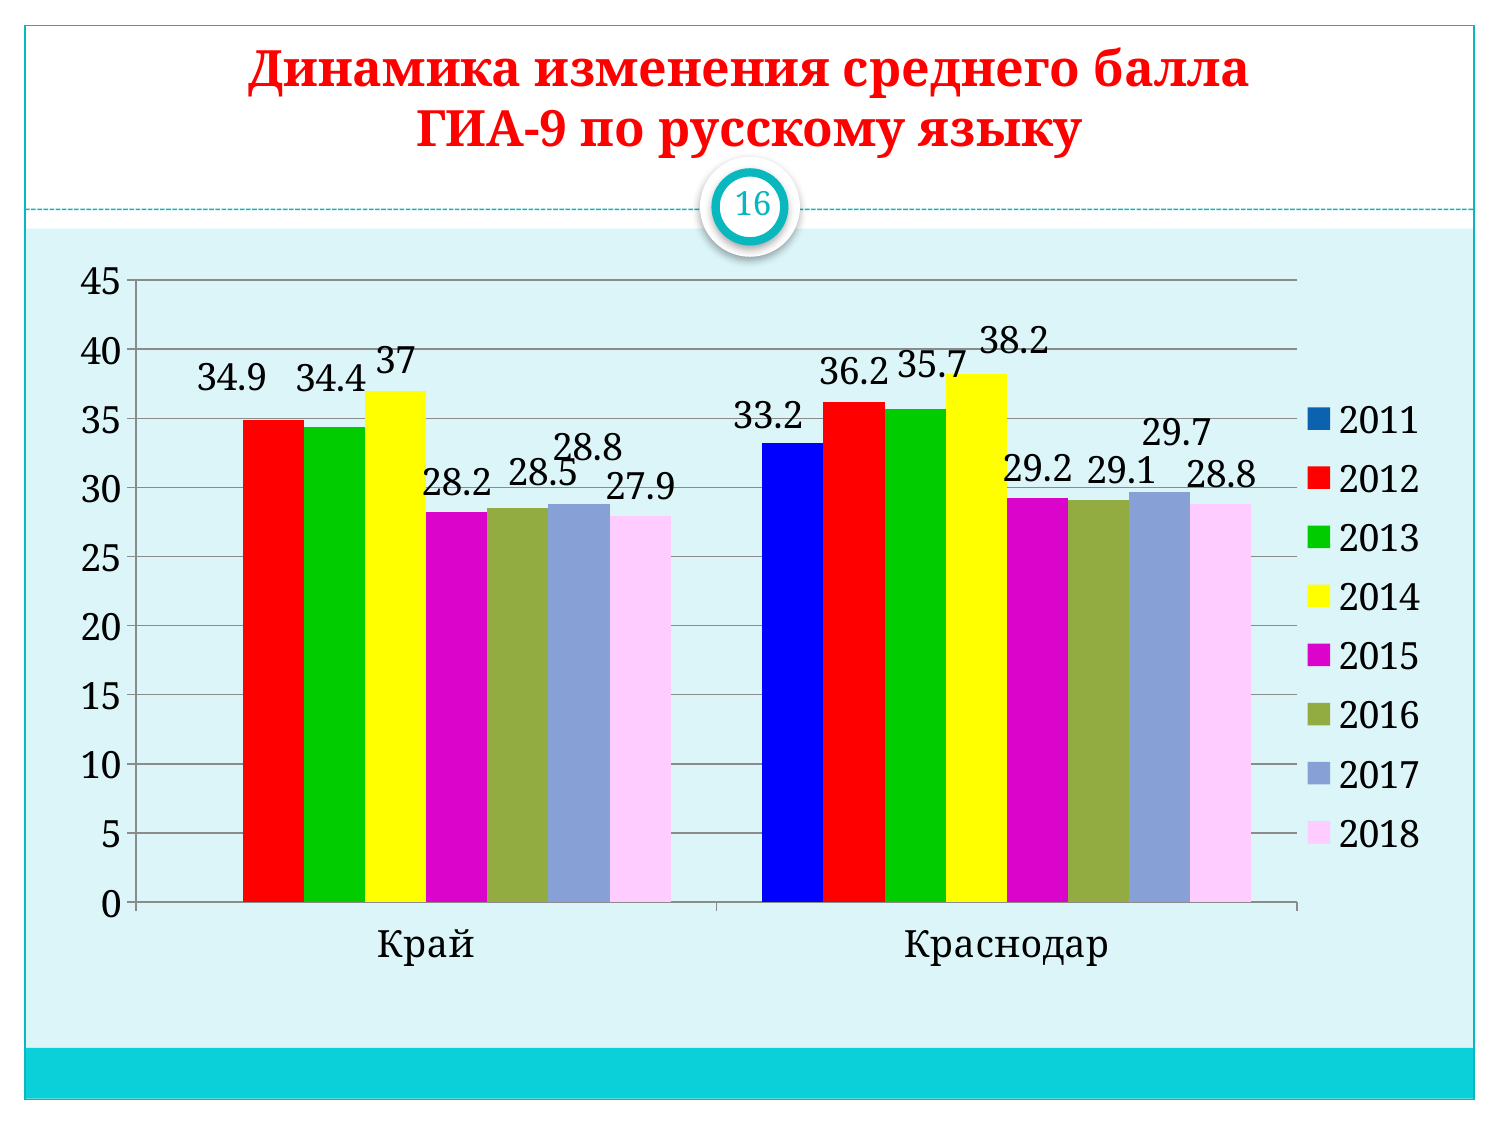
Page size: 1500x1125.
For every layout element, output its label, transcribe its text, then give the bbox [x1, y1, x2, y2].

title Динамика изменения среднего балла ГИА-9 по русскому языку [49, 37, 1450, 165]
chart [49, 250, 1445, 1001]
slide_number 16 [715, 168, 791, 241]
